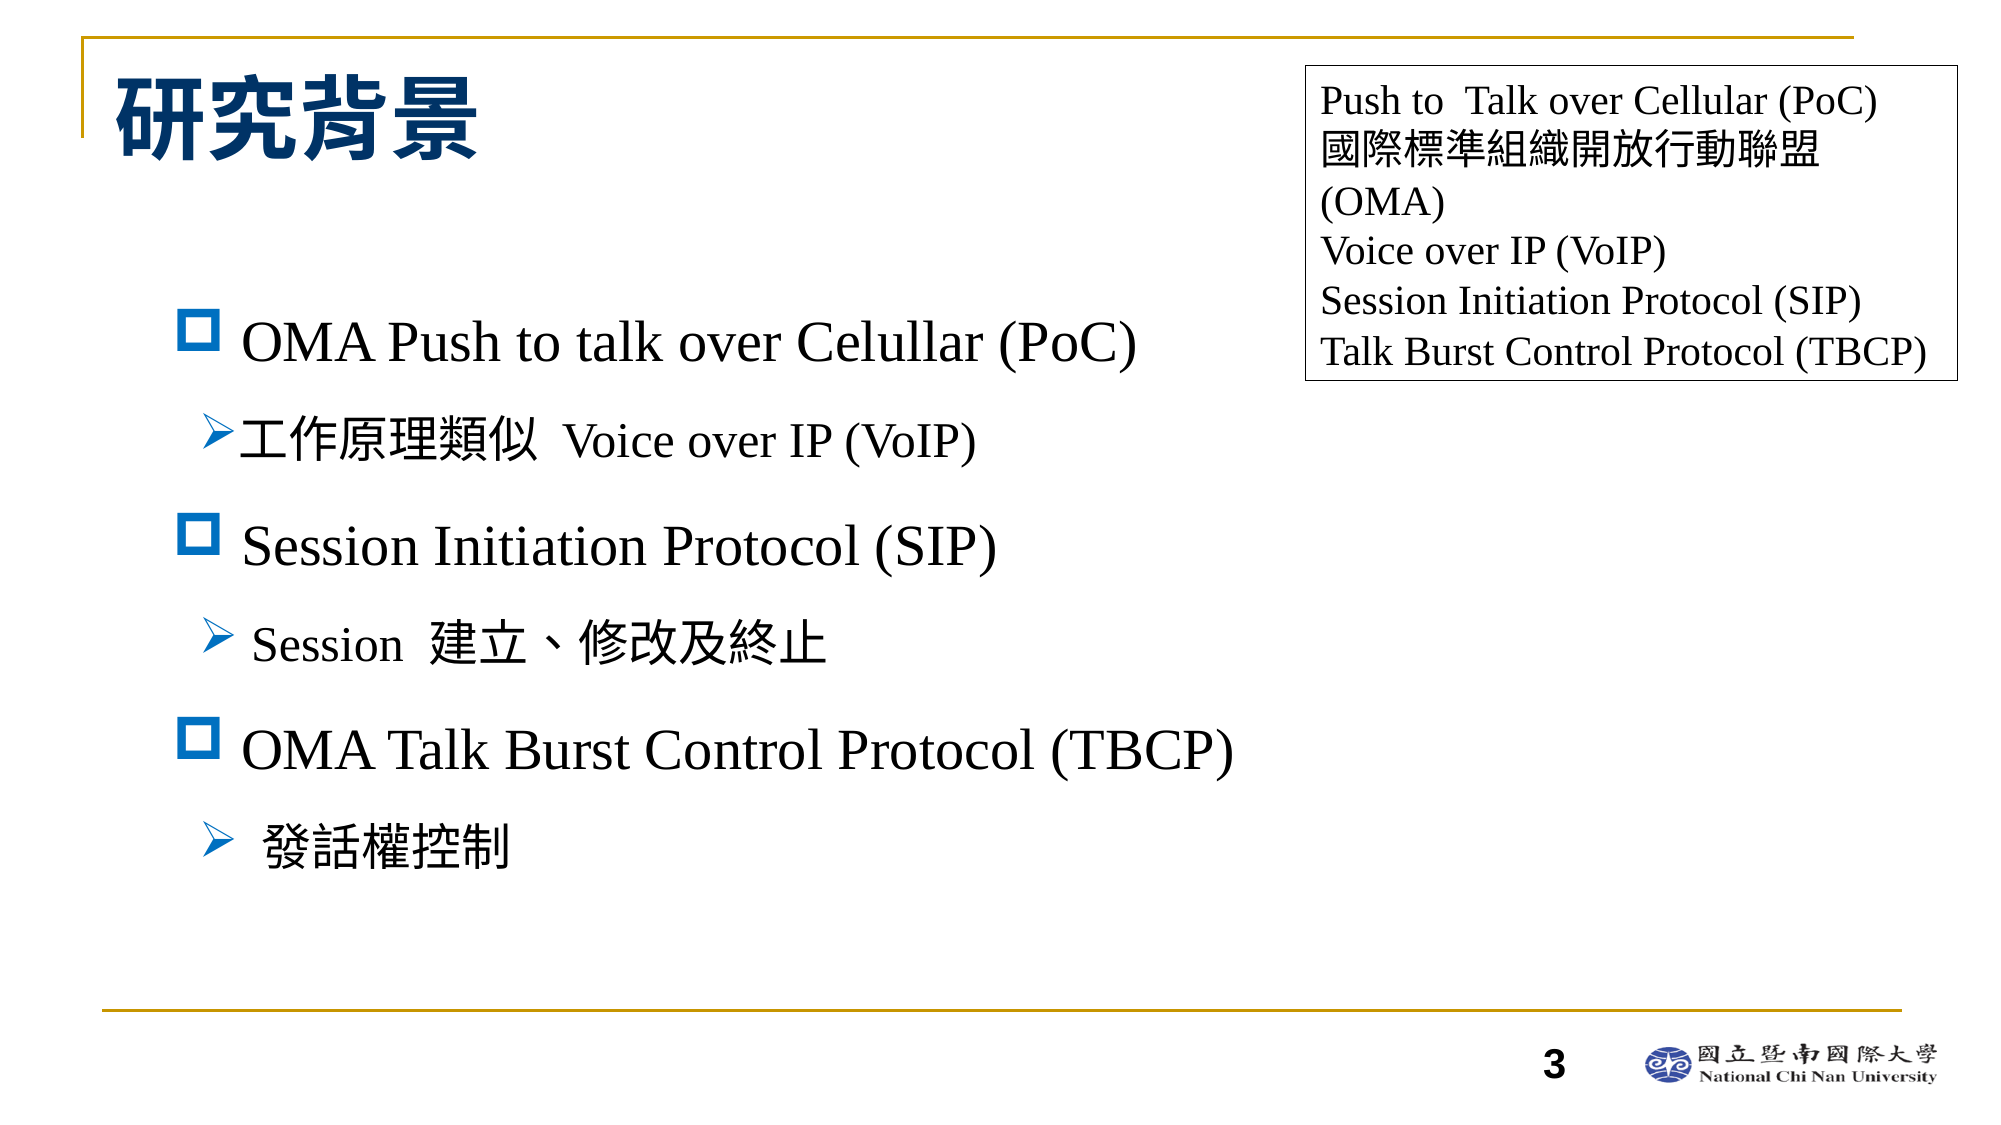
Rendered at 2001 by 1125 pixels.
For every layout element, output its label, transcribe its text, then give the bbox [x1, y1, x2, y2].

list OMA Push to talk over Celullar (PoC) 工作原理類似 Voice over IP (VoIP) Session Initiation Protocol (SIP) Session 建立、修改及終止 OMA Talk Burst Control Protocol (TBCP) 發話權控制 [126, 252, 1927, 997]
picture [1633, 1037, 1954, 1087]
text_box Push to Talk over Cellular (PoC) 國際標準組織開放行動聯盟(OMA) Voice over IP (VoIP) Session Initiation Protocol (SIP) Talk Burst Control Protocol (TBCP) [1305, 65, 1958, 381]
title 研究背景 [99, 45, 1900, 233]
